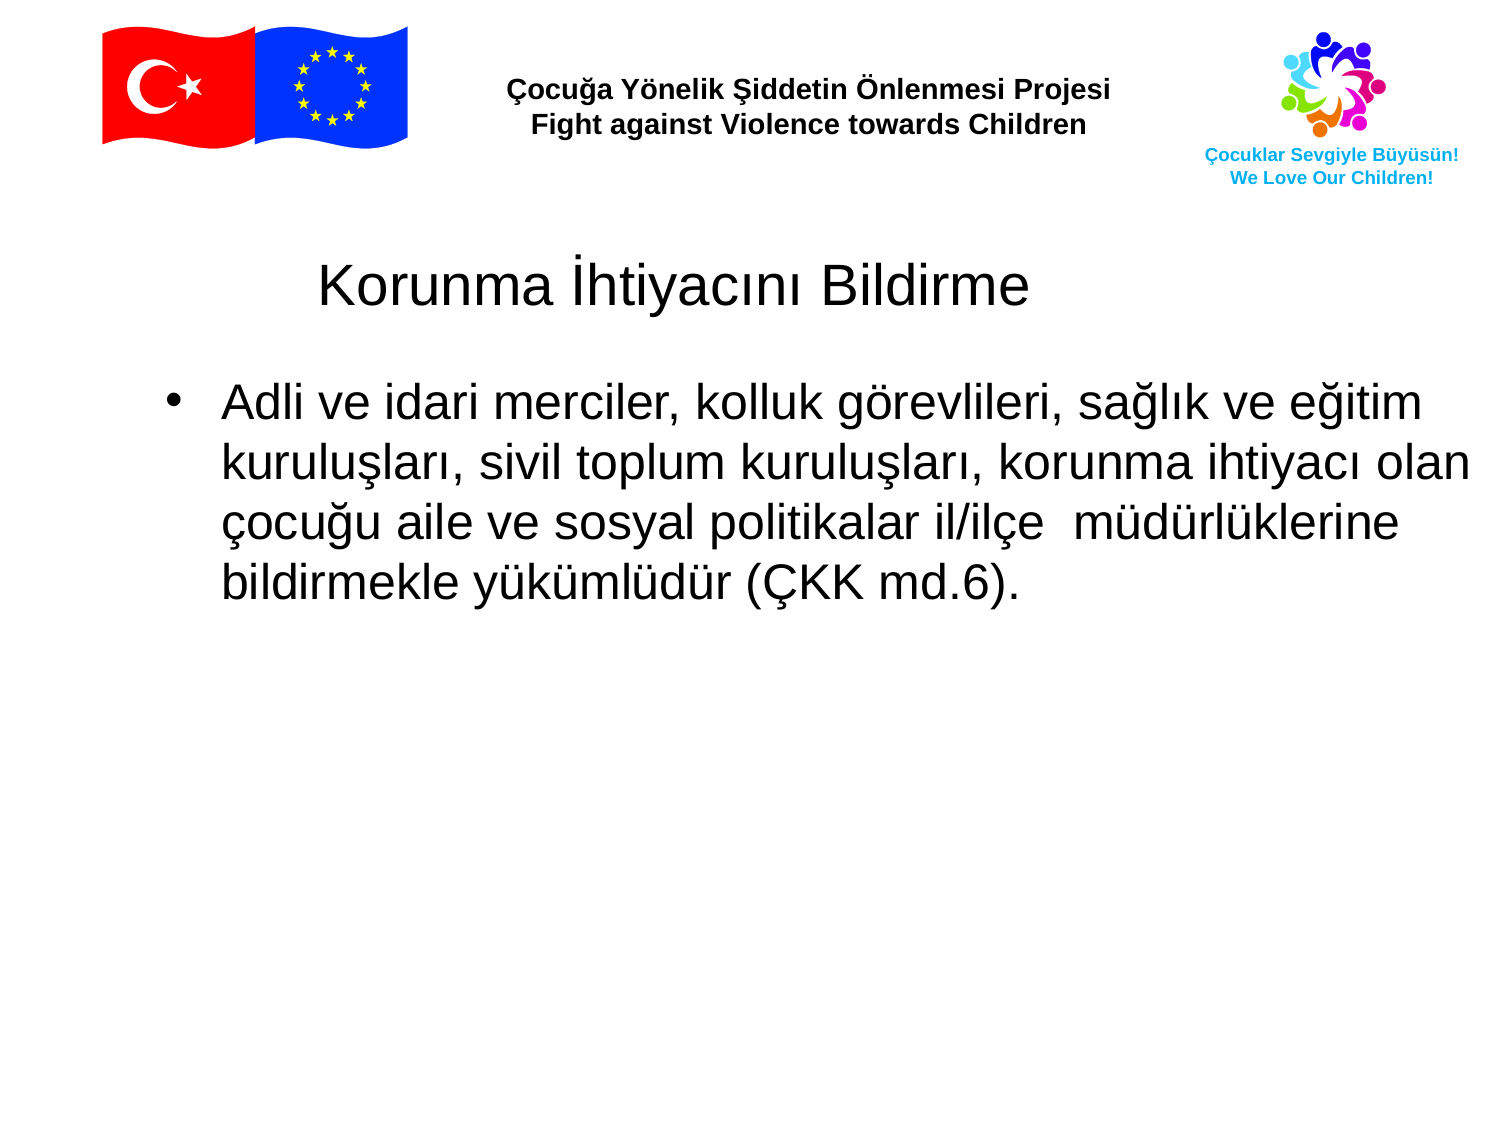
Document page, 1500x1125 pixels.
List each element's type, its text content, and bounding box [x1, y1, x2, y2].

list Adli ve idari merciler, kolluk görevlileri, sağlık ve eğitim kuruluşları, sivil toplum kuruluşları, korunma ihtiyacı olan çocuğu aile ve sosyal politikalar il/ilçe müdürlüklerine bildirmekle yükümlüdür (ÇKK md.6). [150, 361, 1500, 938]
title Korunma İhtiyacını Bildirme [0, 188, 1350, 376]
